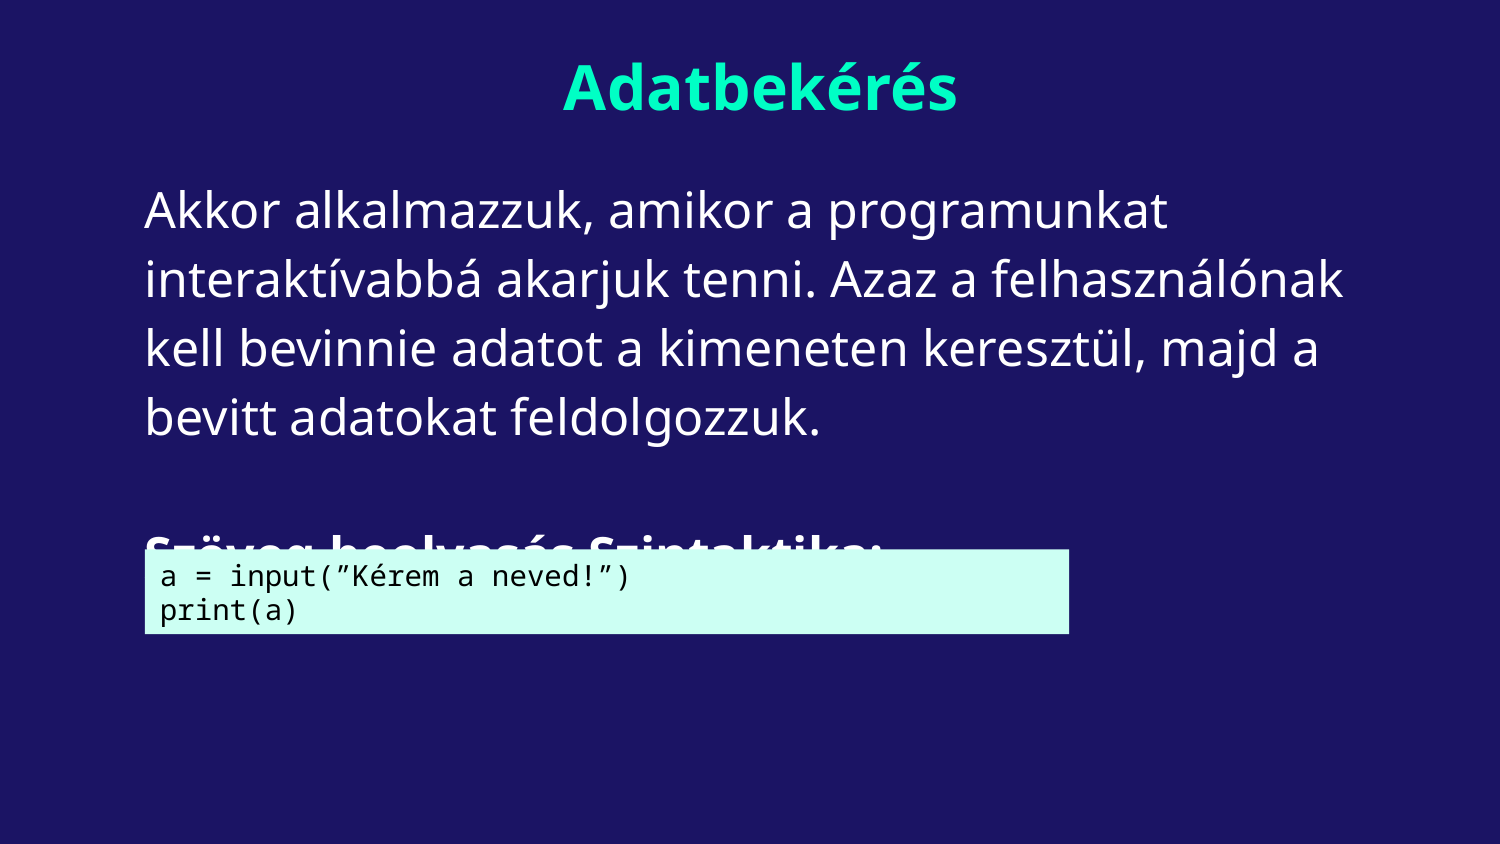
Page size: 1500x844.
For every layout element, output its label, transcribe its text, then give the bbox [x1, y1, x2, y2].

text_box Akkor alkalmazzuk, amikor a programunkat interaktívabbá akarjuk tenni. Azaz a felhasználónak kell bevinnie adatot a kimeneten keresztül, majd a bevitt adatokat feldolgozzuk. Szöveg beolvasás Szintaktika: [129, 161, 1454, 729]
text_box a = input(”Kérem a neved!”) print(a) [144, 549, 1070, 635]
title Adatbekérés [221, 32, 1302, 161]
